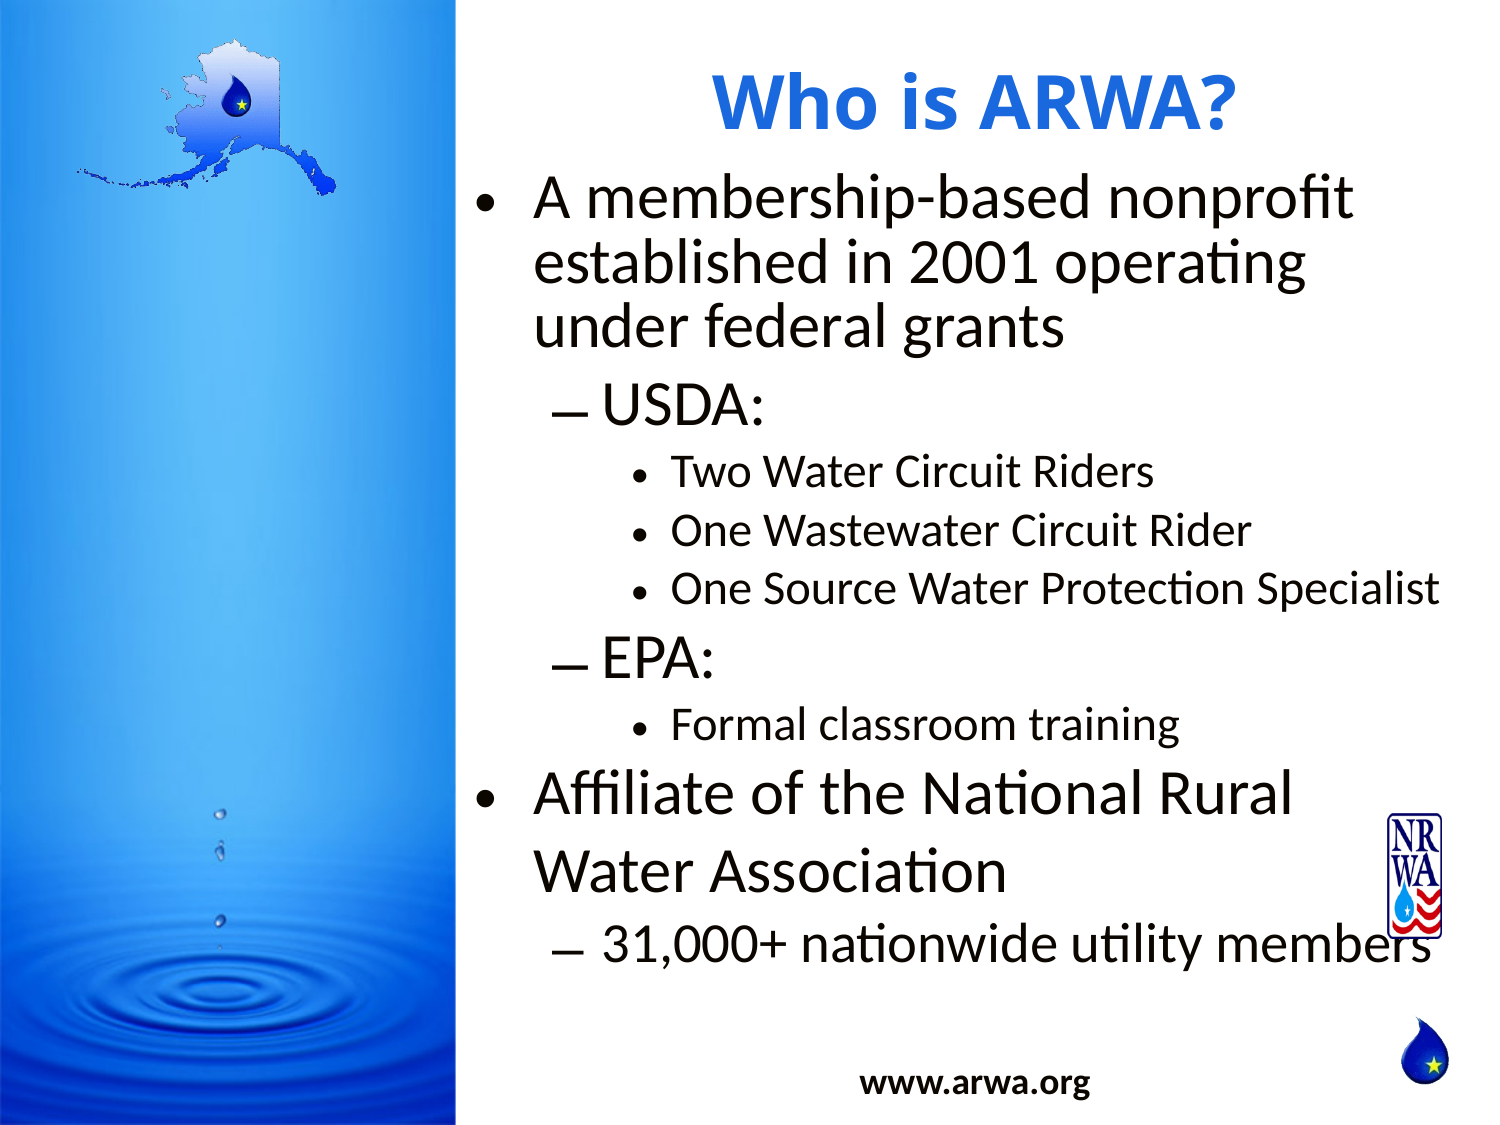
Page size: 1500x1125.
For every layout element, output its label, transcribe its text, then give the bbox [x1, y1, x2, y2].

picture [0, 0, 1500, 1125]
text_box www.arwa.org [449, 1049, 1500, 1110]
list A membership-based nonprofit established in 2001 operating under federal grants USDA: Two Water Circuit Riders One Wastewater Circuit Rider One Source Water Protection Specialist EPA: Formal classroom training Affiliate of the National Rural Water Association 31,000+ nationwide utility members [459, 162, 1463, 1027]
title Who is ARWA? [450, 24, 1500, 175]
picture [1387, 813, 1442, 939]
